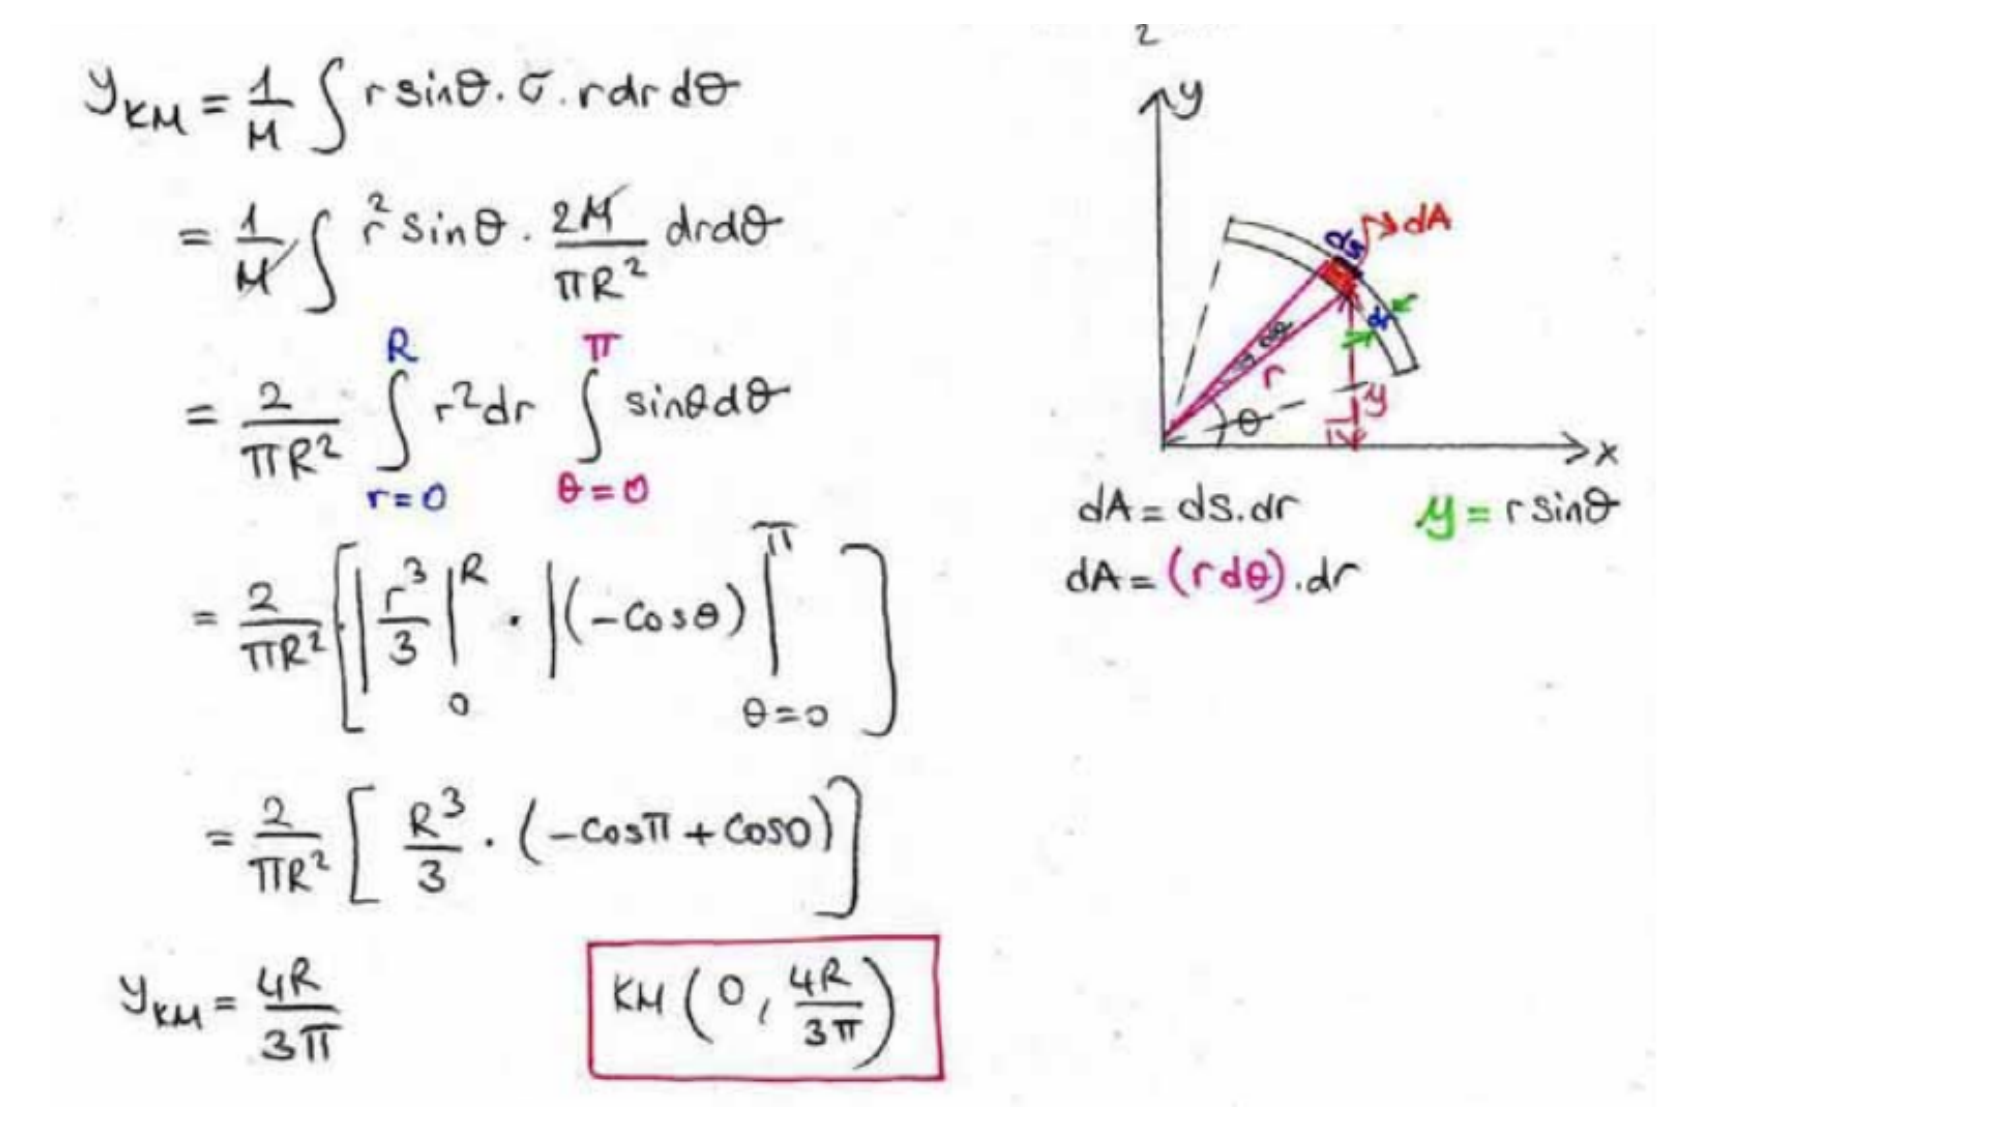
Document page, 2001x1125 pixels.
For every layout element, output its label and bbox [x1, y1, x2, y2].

picture [50, 24, 1737, 1107]
